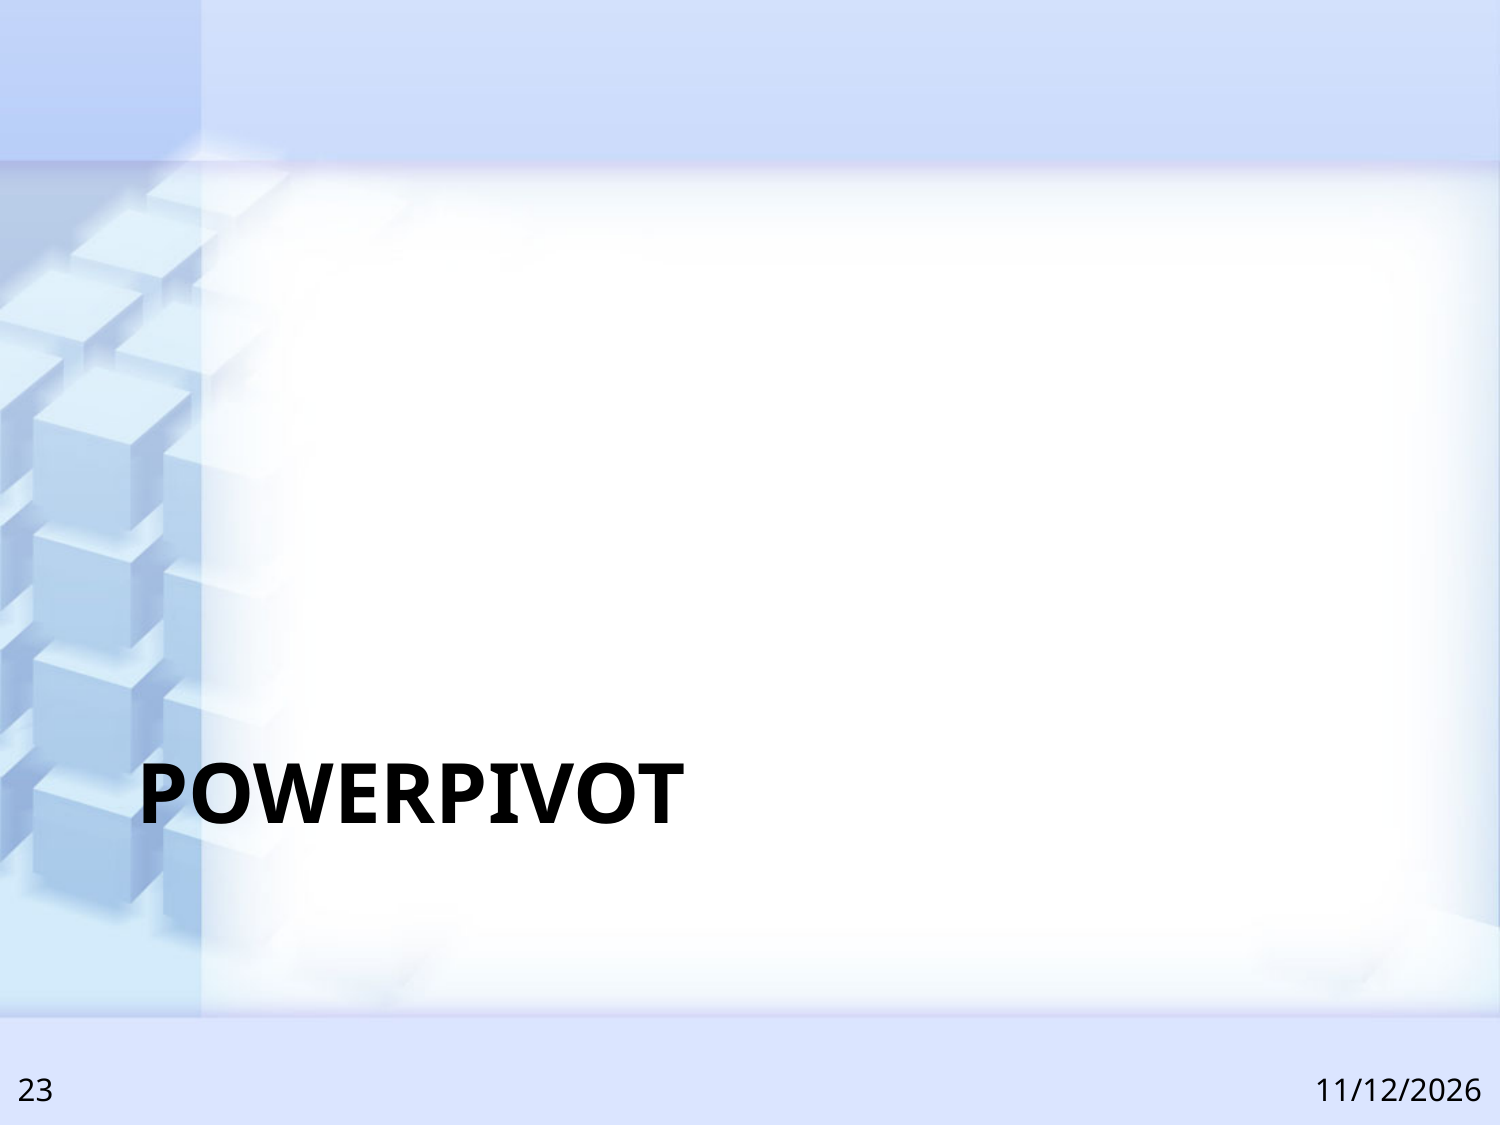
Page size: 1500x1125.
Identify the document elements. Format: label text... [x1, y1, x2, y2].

title PowerPivot [118, 722, 1394, 947]
picture [0, 0, 1500, 1125]
slide_number 23 [0, 1074, 118, 1125]
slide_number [1187, 1074, 1500, 1125]
